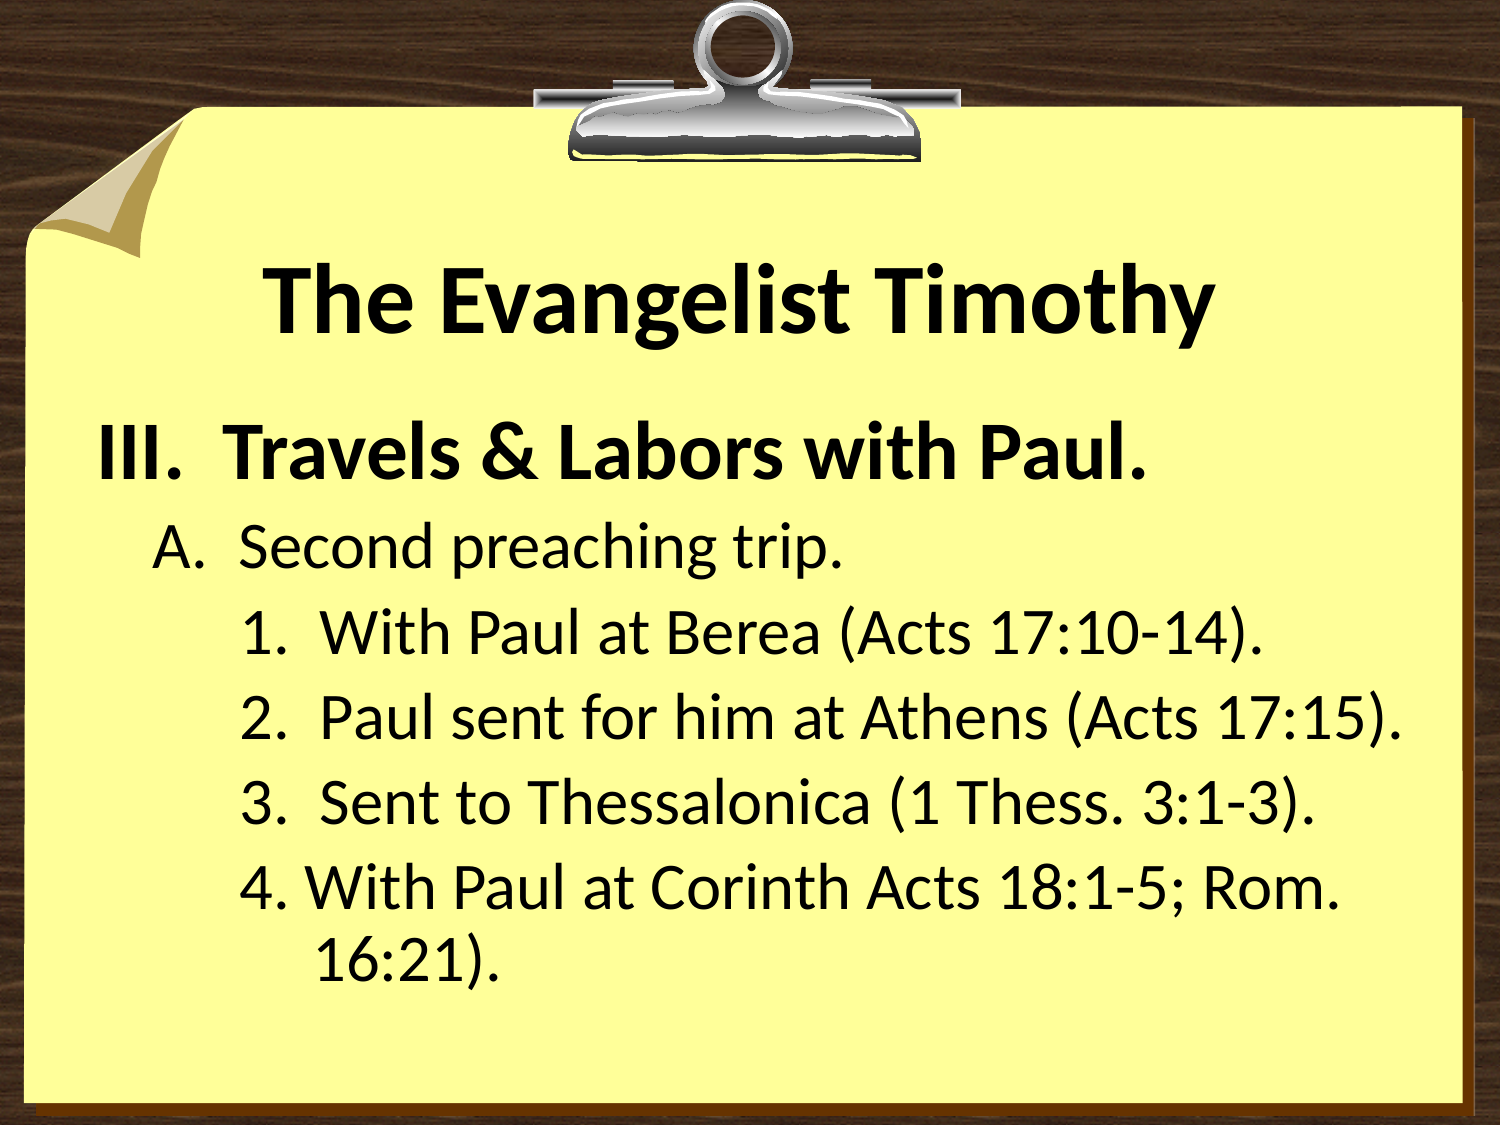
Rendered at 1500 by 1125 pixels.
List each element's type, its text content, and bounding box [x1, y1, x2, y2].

picture [0, 0, 1500, 1125]
picture [710, 15, 775, 78]
list III. Travels & Labors with Paul. A. Second preaching trip. 1. With Paul at Berea (Acts 17:10-14). 2. Paul sent for him at Athens (Acts 17:15). 3. Sent to Thessalonica (1 Thess. 3:1-3). 4. With Paul at Corinth Acts 18:1-5; Rom. 16:21). [81, 400, 1450, 1063]
title The Evangelist Timothy [77, 199, 1403, 387]
